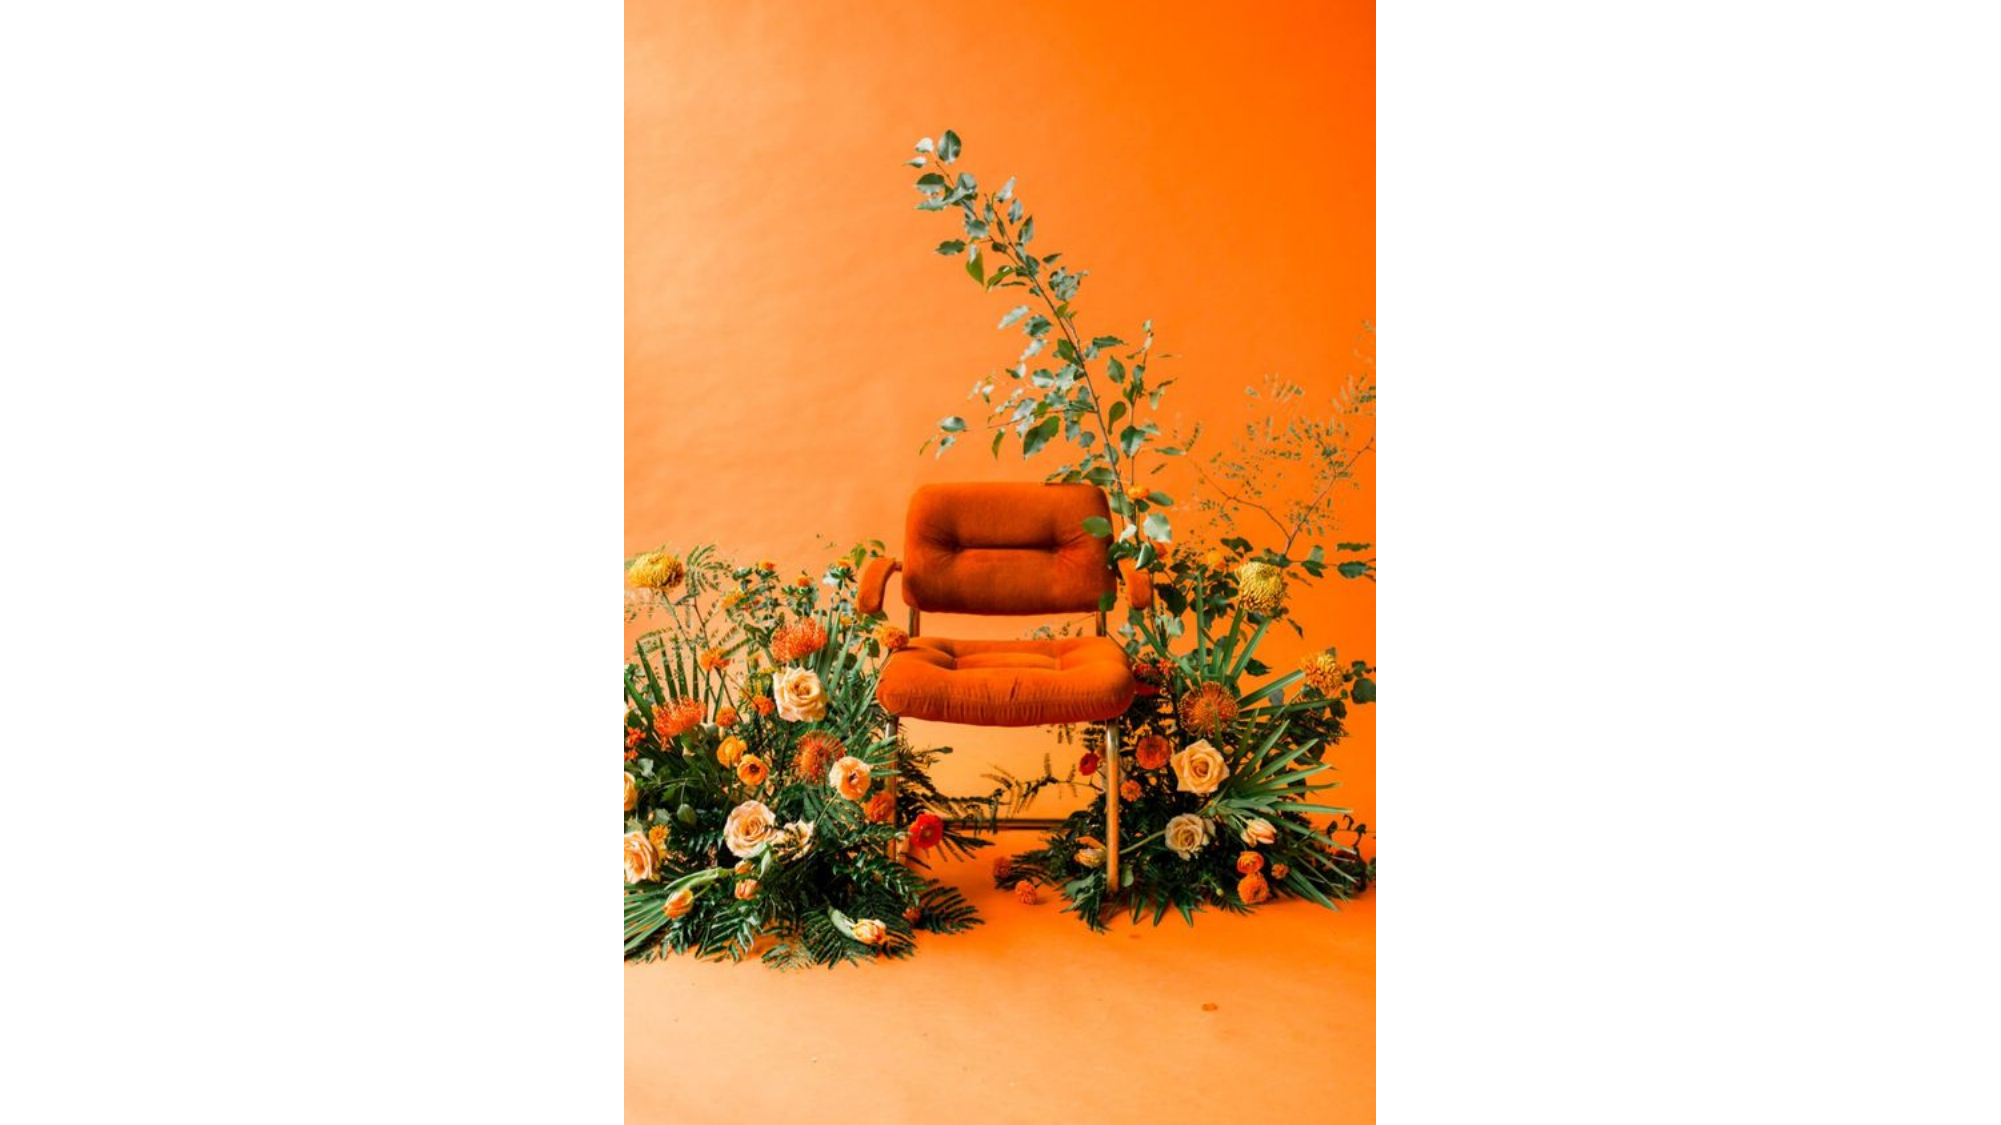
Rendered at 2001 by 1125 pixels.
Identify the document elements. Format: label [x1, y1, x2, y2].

picture [624, 0, 1376, 1125]
